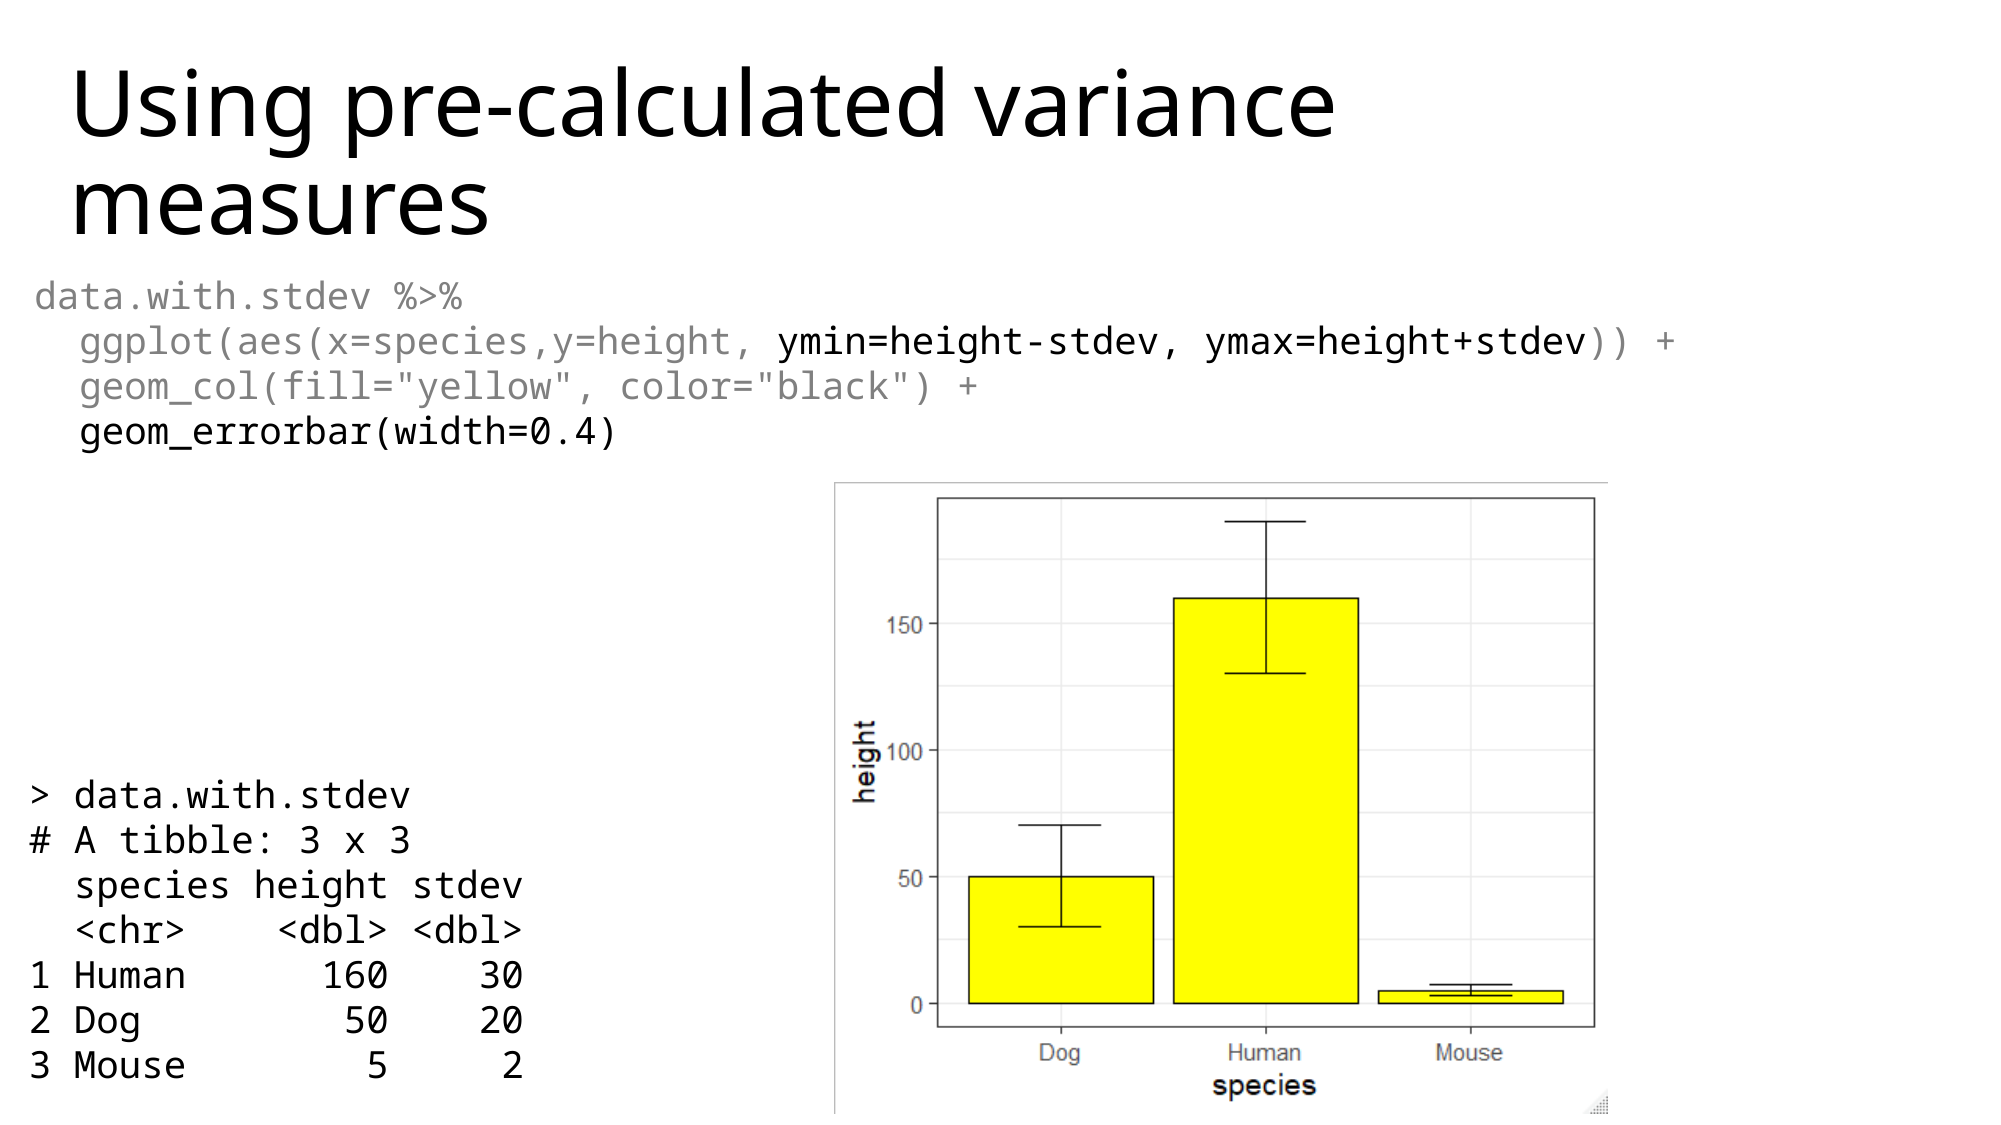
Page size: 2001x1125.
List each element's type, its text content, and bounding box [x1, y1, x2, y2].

title Using pre-calculated variance measures [55, 47, 1780, 265]
text_box > data.with.stdev # A tibble: 3 x 3 species height stdev <chr> <dbl> <dbl> 1 Human 160 30 2 Dog 50 20 3 Mouse 5 2 [14, 763, 617, 1093]
text_box data.with.stdev %>% ggplot(aes(x=species,y=height, ymin=height-stdev, ymax=height+stdev)) + geom_col(fill="yellow", color="black") + geom_errorbar(width=0.4) [19, 264, 1733, 460]
picture [834, 481, 1608, 1114]
